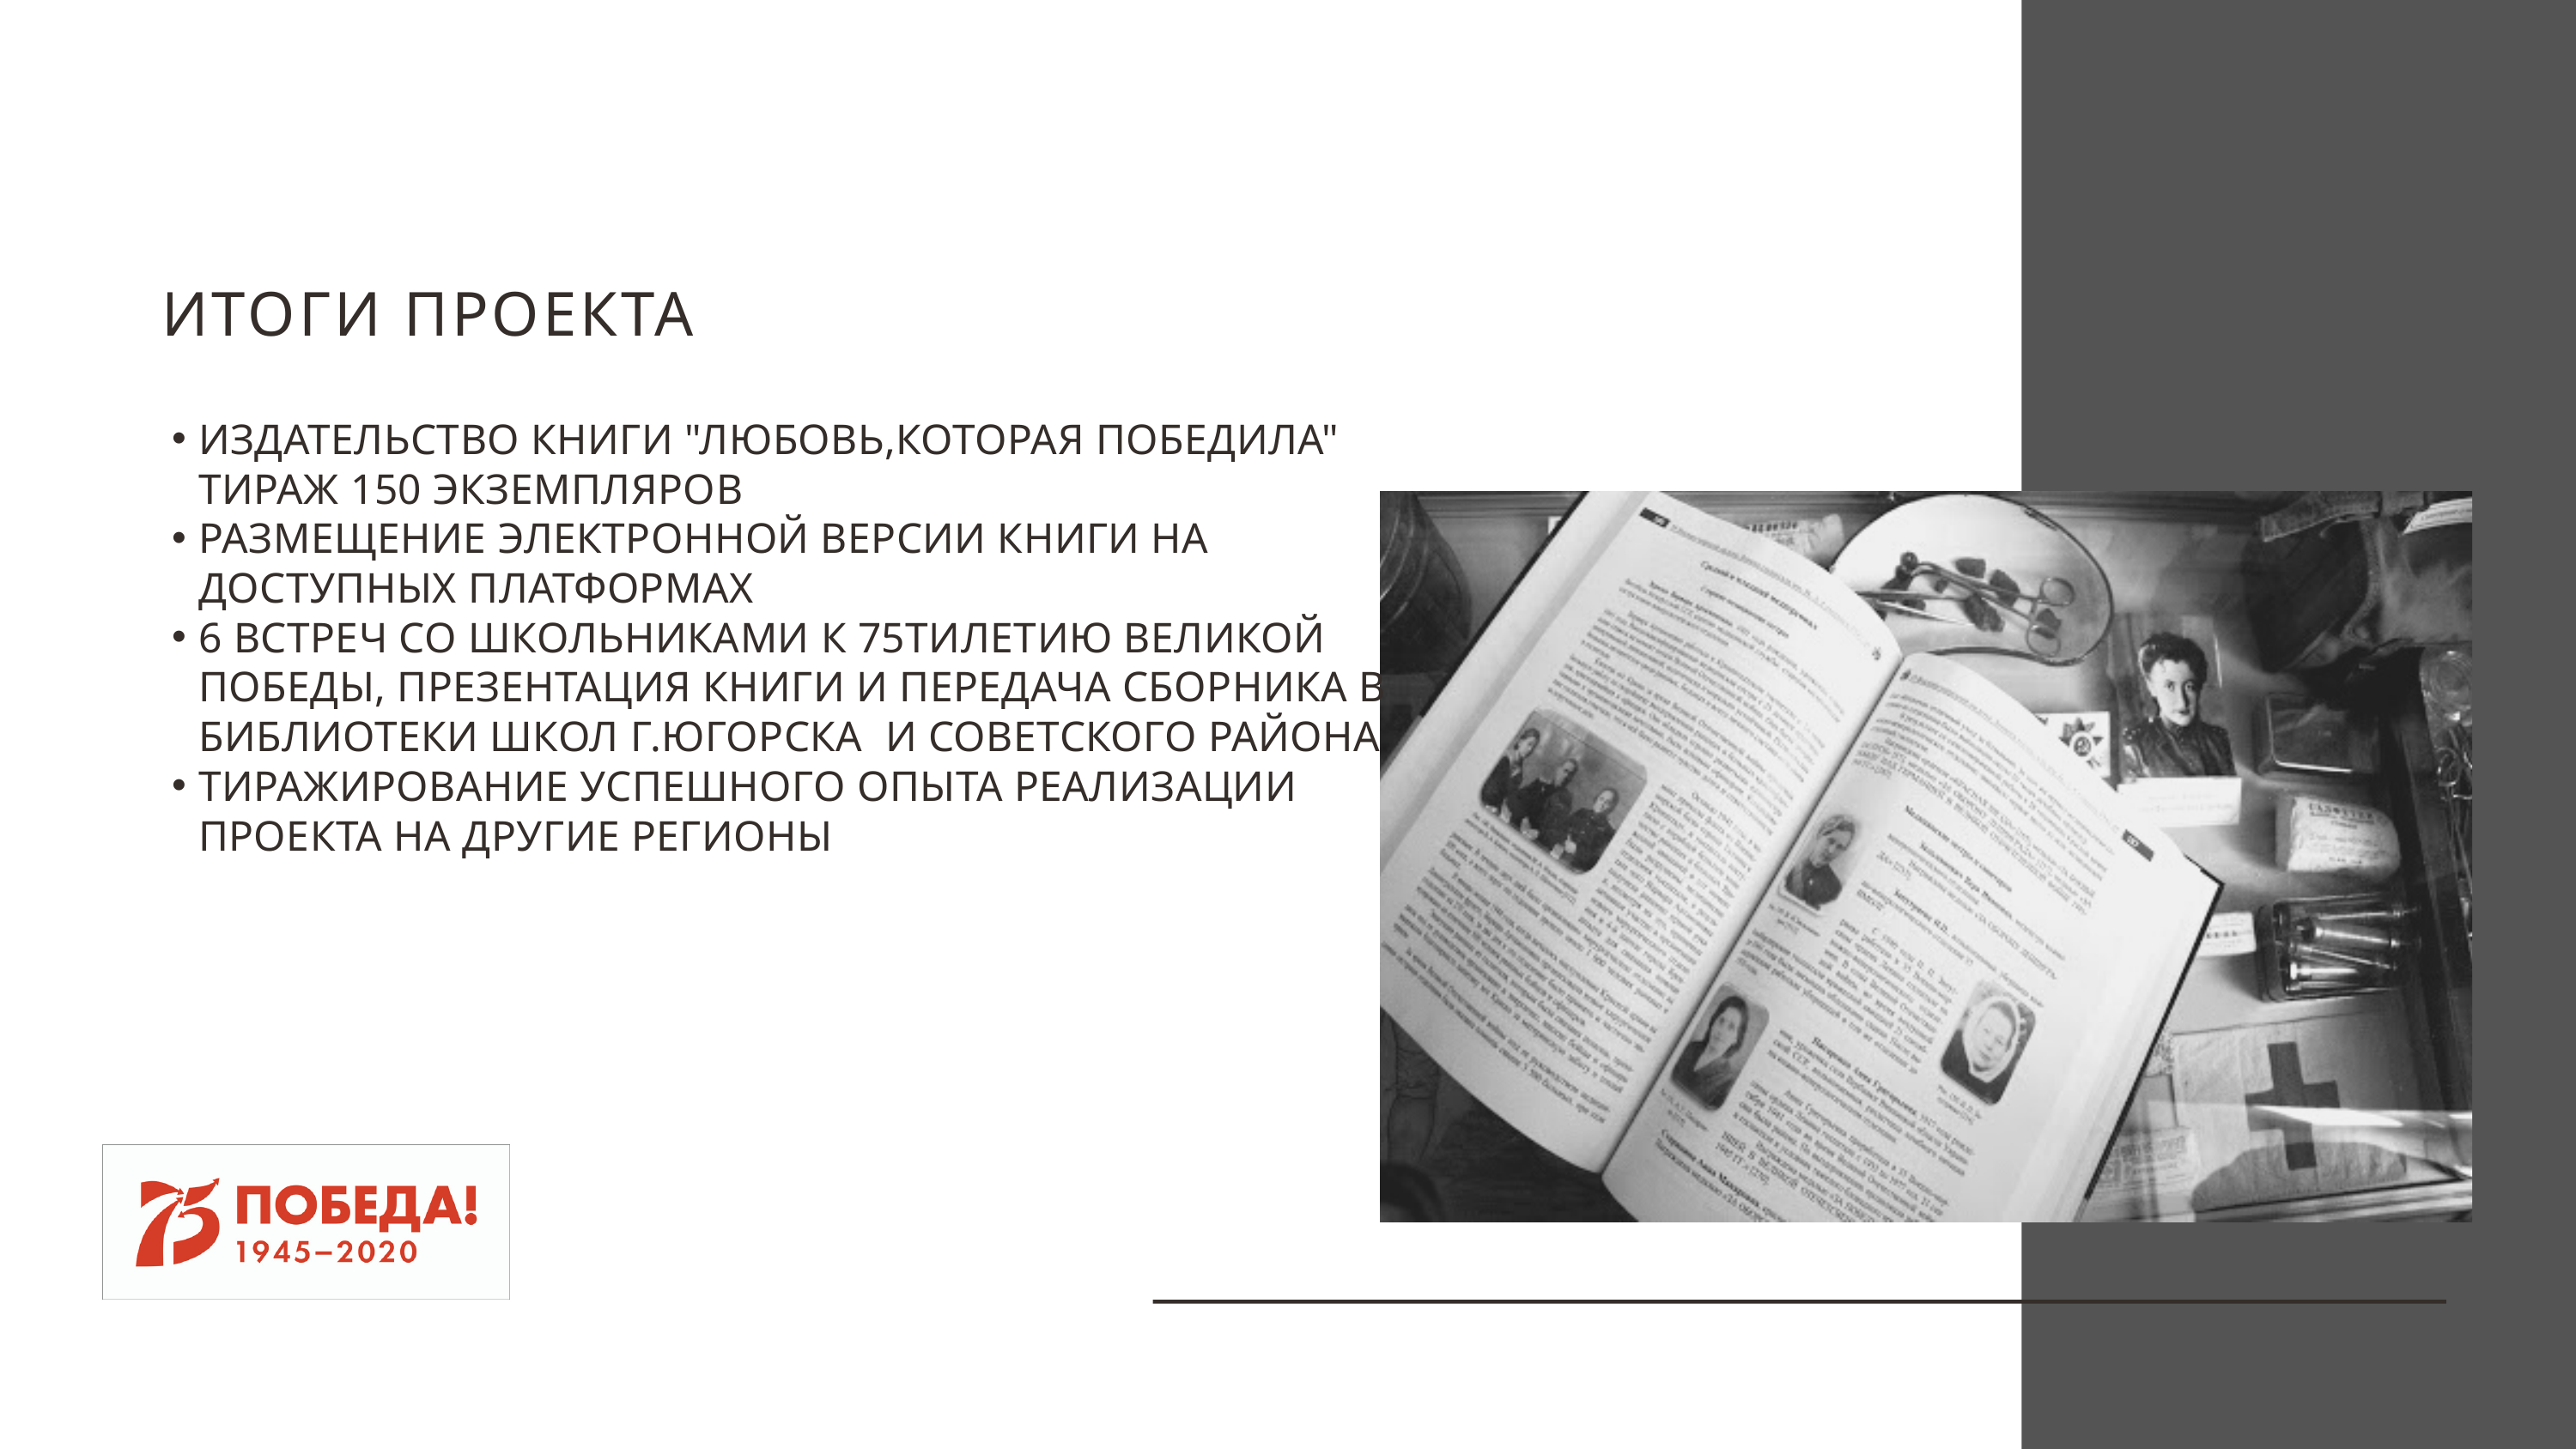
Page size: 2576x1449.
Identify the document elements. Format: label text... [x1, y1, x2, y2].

text_box [1152, 1300, 2446, 1304]
picture [1379, 491, 2473, 1223]
text_box ИТОГИ ПРОЕКТА [161, 269, 1727, 349]
picture [101, 1144, 510, 1300]
text_box ИЗДАТЕЛЬСТВО КНИГИ "ЛЮБОВЬ,КОТОРАЯ ПОБЕДИЛА" ТИРАЖ 150 ЭКЗЕМПЛЯРОВ РАЗМЕЩЕНИЕ ЭЛЕКТРОННОЙ ВЕРСИИ КНИГИ НА ДОСТУПНЫХ ПЛАТФОРМАХ 6 ВСТРЕЧ СО ШКОЛЬНИКАМИ К 75ТИЛЕТИЮ ВЕЛИКОЙ ПОБЕДЫ, ПРЕЗЕНТАЦИЯ КНИГИ И ПЕРЕДАЧА СБОРНИКА В БИБЛИОТЕКИ ШКОЛ Г.ЮГОРСКА И СОВЕТСКОГО РАЙОНА ТИРАЖИРОВАНИЕ УСПЕШНОГО ОПЫТА РЕАЛИЗАЦИИ ПРОЕКТА НА ДРУГИЕ РЕГИОНЫ [144, 413, 1426, 859]
text_box [2021, 0, 2576, 1449]
